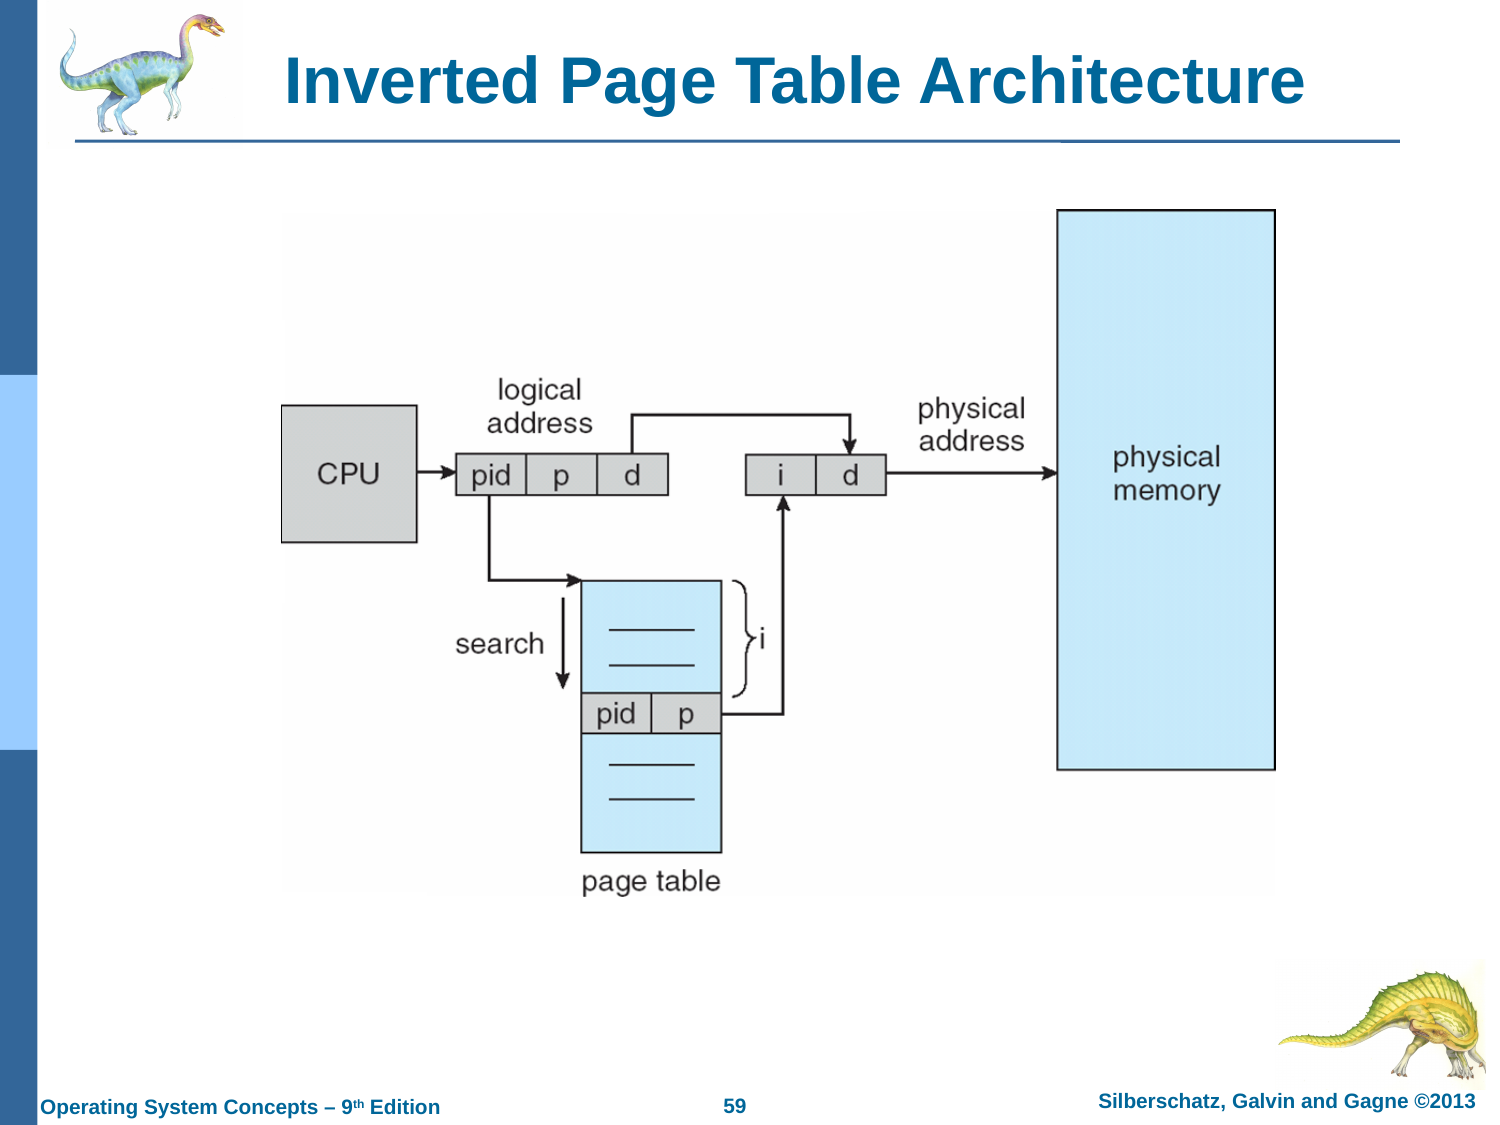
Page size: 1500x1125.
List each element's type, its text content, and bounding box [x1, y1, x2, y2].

slide_number 59 [714, 1084, 756, 1125]
picture [281, 208, 1276, 897]
picture [46, 0, 243, 149]
picture [1275, 959, 1486, 1090]
title Inverted Page Table Architecture [156, 29, 1436, 125]
